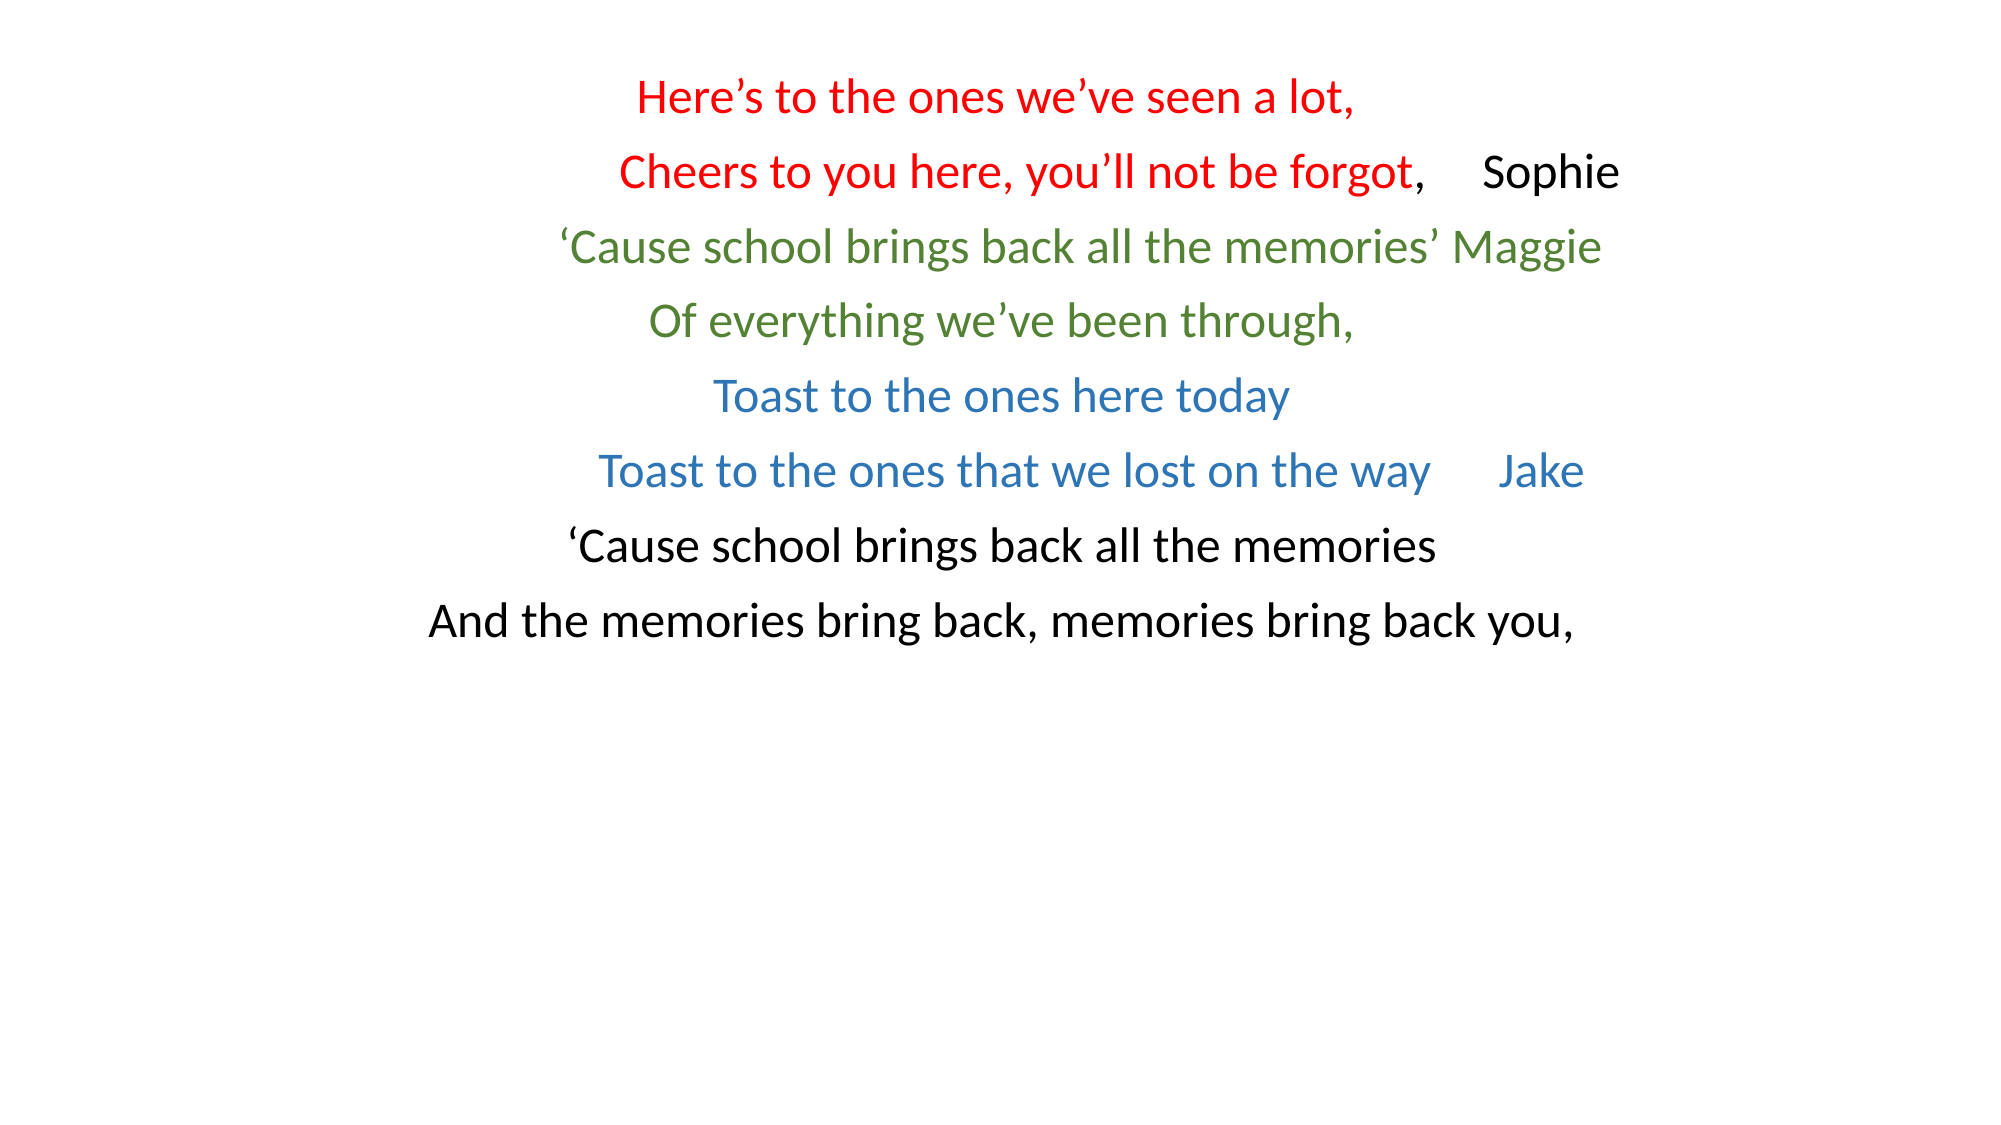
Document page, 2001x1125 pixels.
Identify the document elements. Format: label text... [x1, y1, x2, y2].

subtitle Here’s to the ones we’ve seen a lot, Cheers to you here, you’ll not be forgot, Sophie ‘Cause school brings back all the memories’ Maggie Of everything we’ve been through, Toast to the ones here today Toast to the ones that we lost on the way Jake ‘Cause school brings back all the memories And the memories bring back, memories bring back you, [76, 62, 1927, 926]
